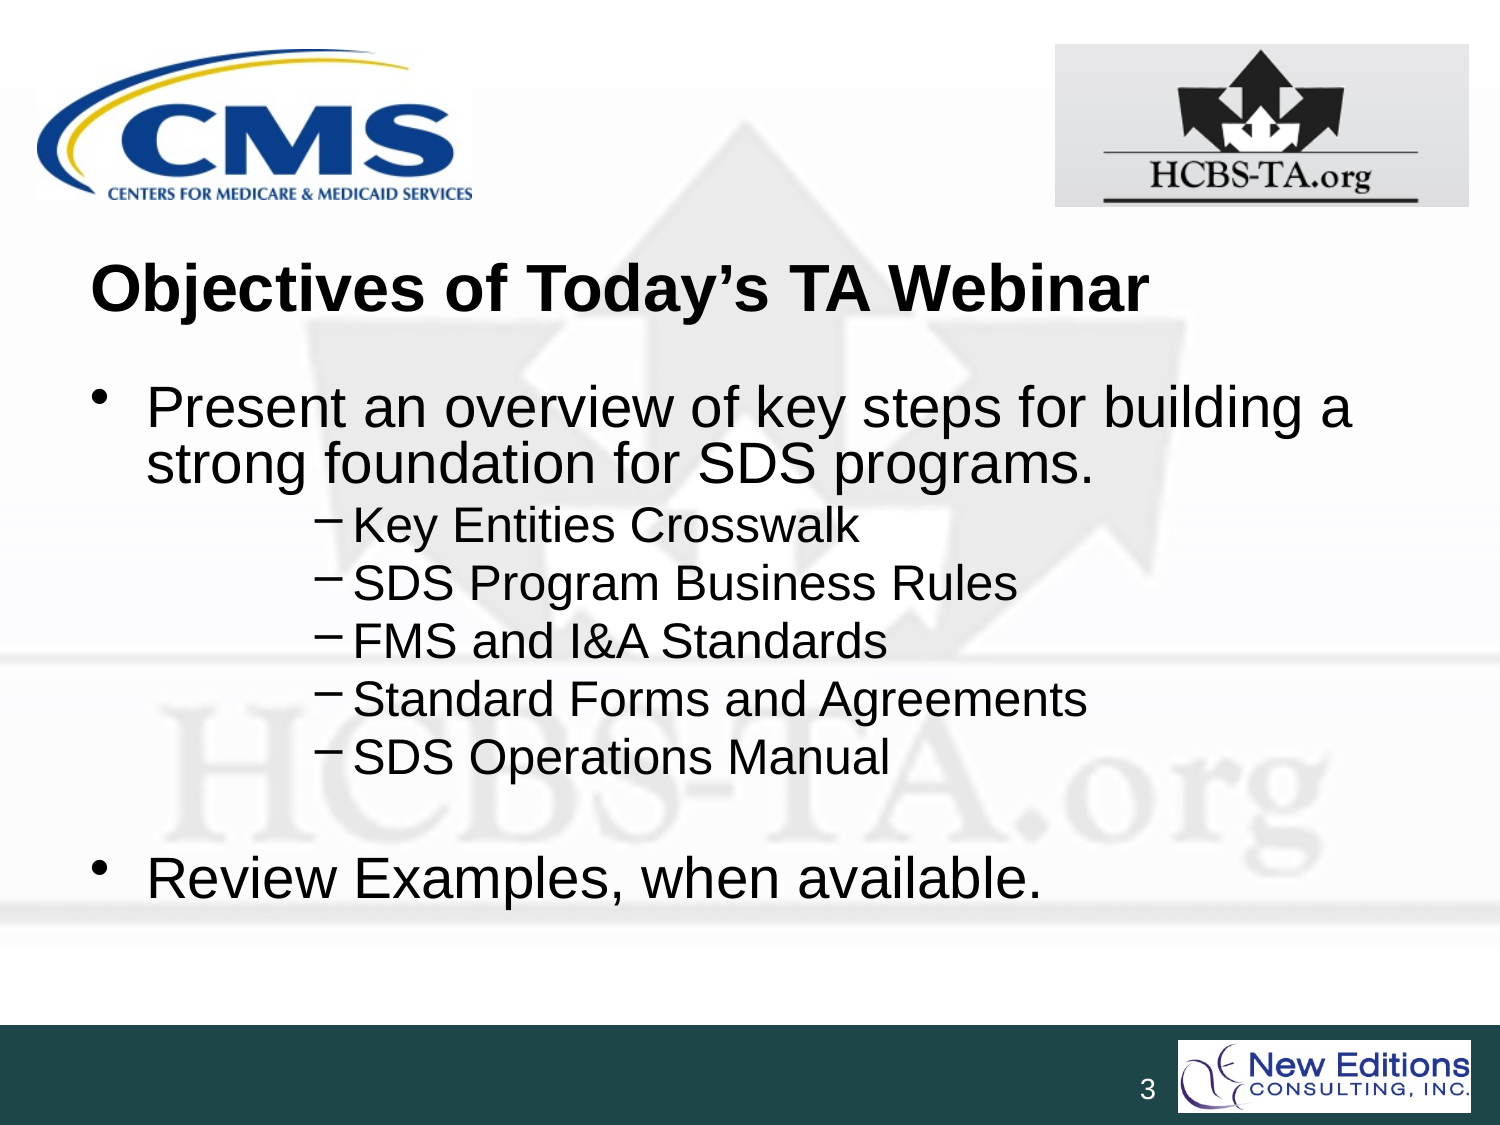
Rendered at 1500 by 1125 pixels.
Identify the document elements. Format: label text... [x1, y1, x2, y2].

title Objectives of Today’s TA Webinar [75, 237, 1425, 363]
picture [1178, 1040, 1471, 1062]
picture [0, 0, 1500, 1025]
list Present an overview of key steps for building a strong foundation for SDS programs. Key Entities Crosswalk SDS Program Business Rules FMS and I&A Standards Standard Forms and Agreements SDS Operations Manual Review Examples, when available. [75, 375, 1425, 1005]
text_box 3 [1125, 1062, 1475, 1125]
